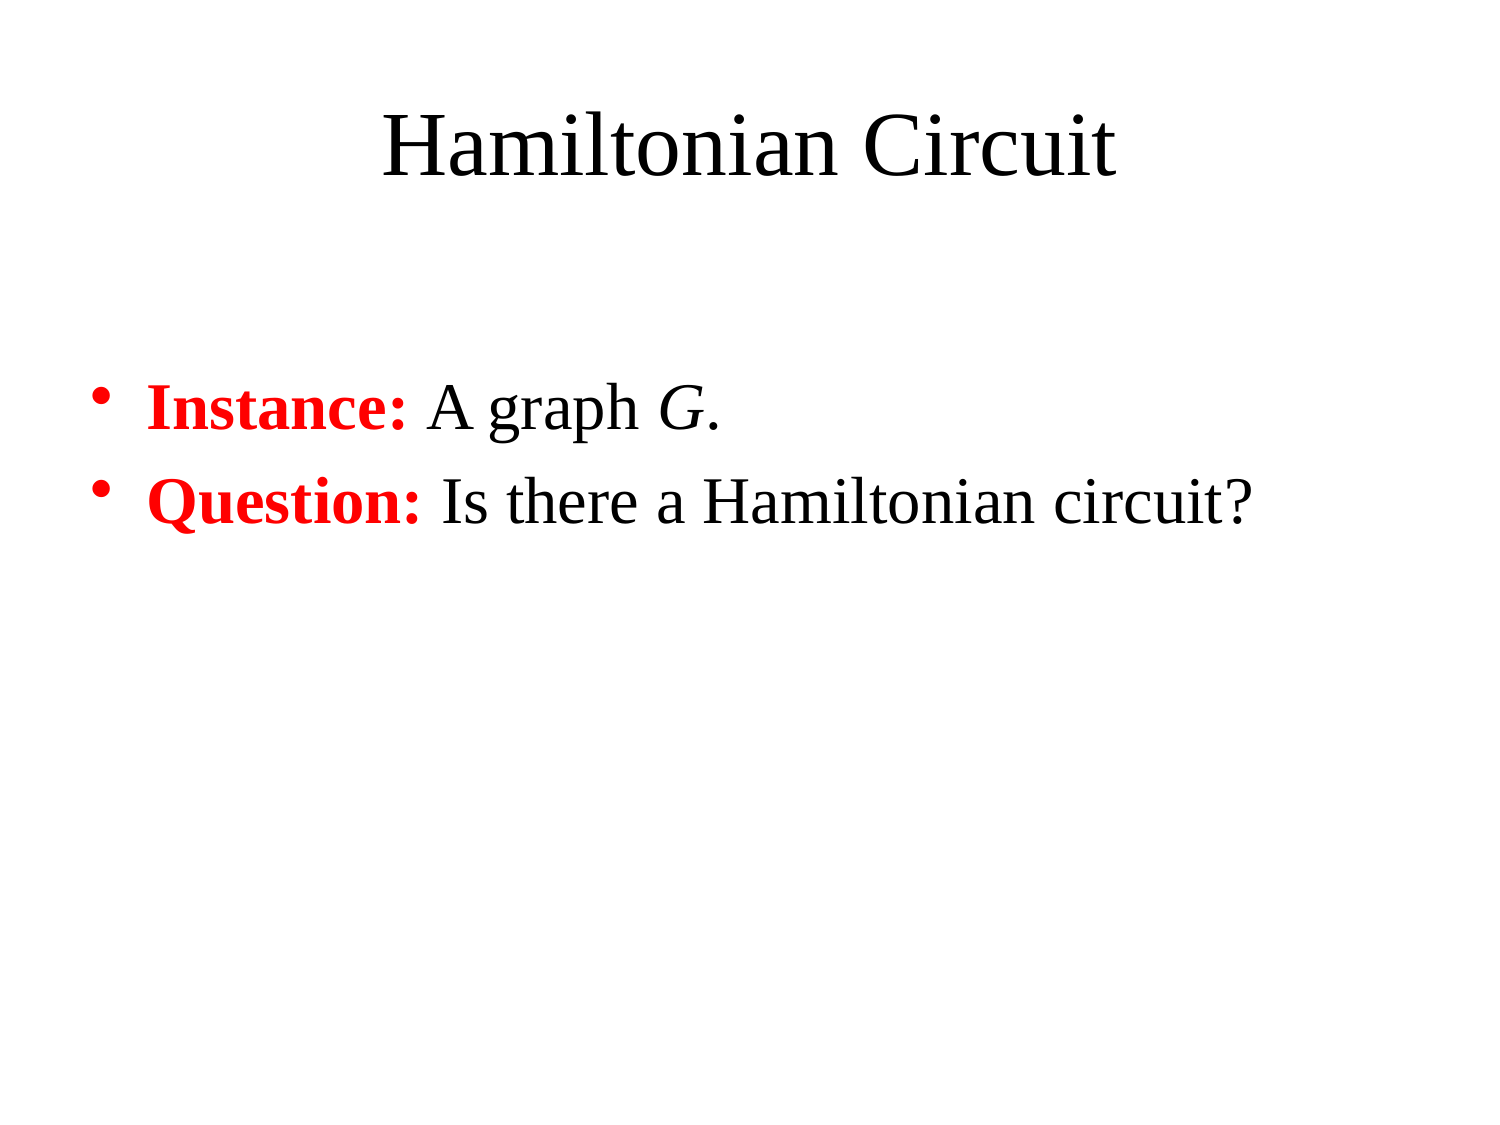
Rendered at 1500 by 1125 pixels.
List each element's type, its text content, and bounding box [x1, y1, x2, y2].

title Hamiltonian Circuit [74, 44, 1426, 233]
list Instance: A graph G. Question: Is there a Hamiltonian circuit? [74, 262, 1426, 1006]
